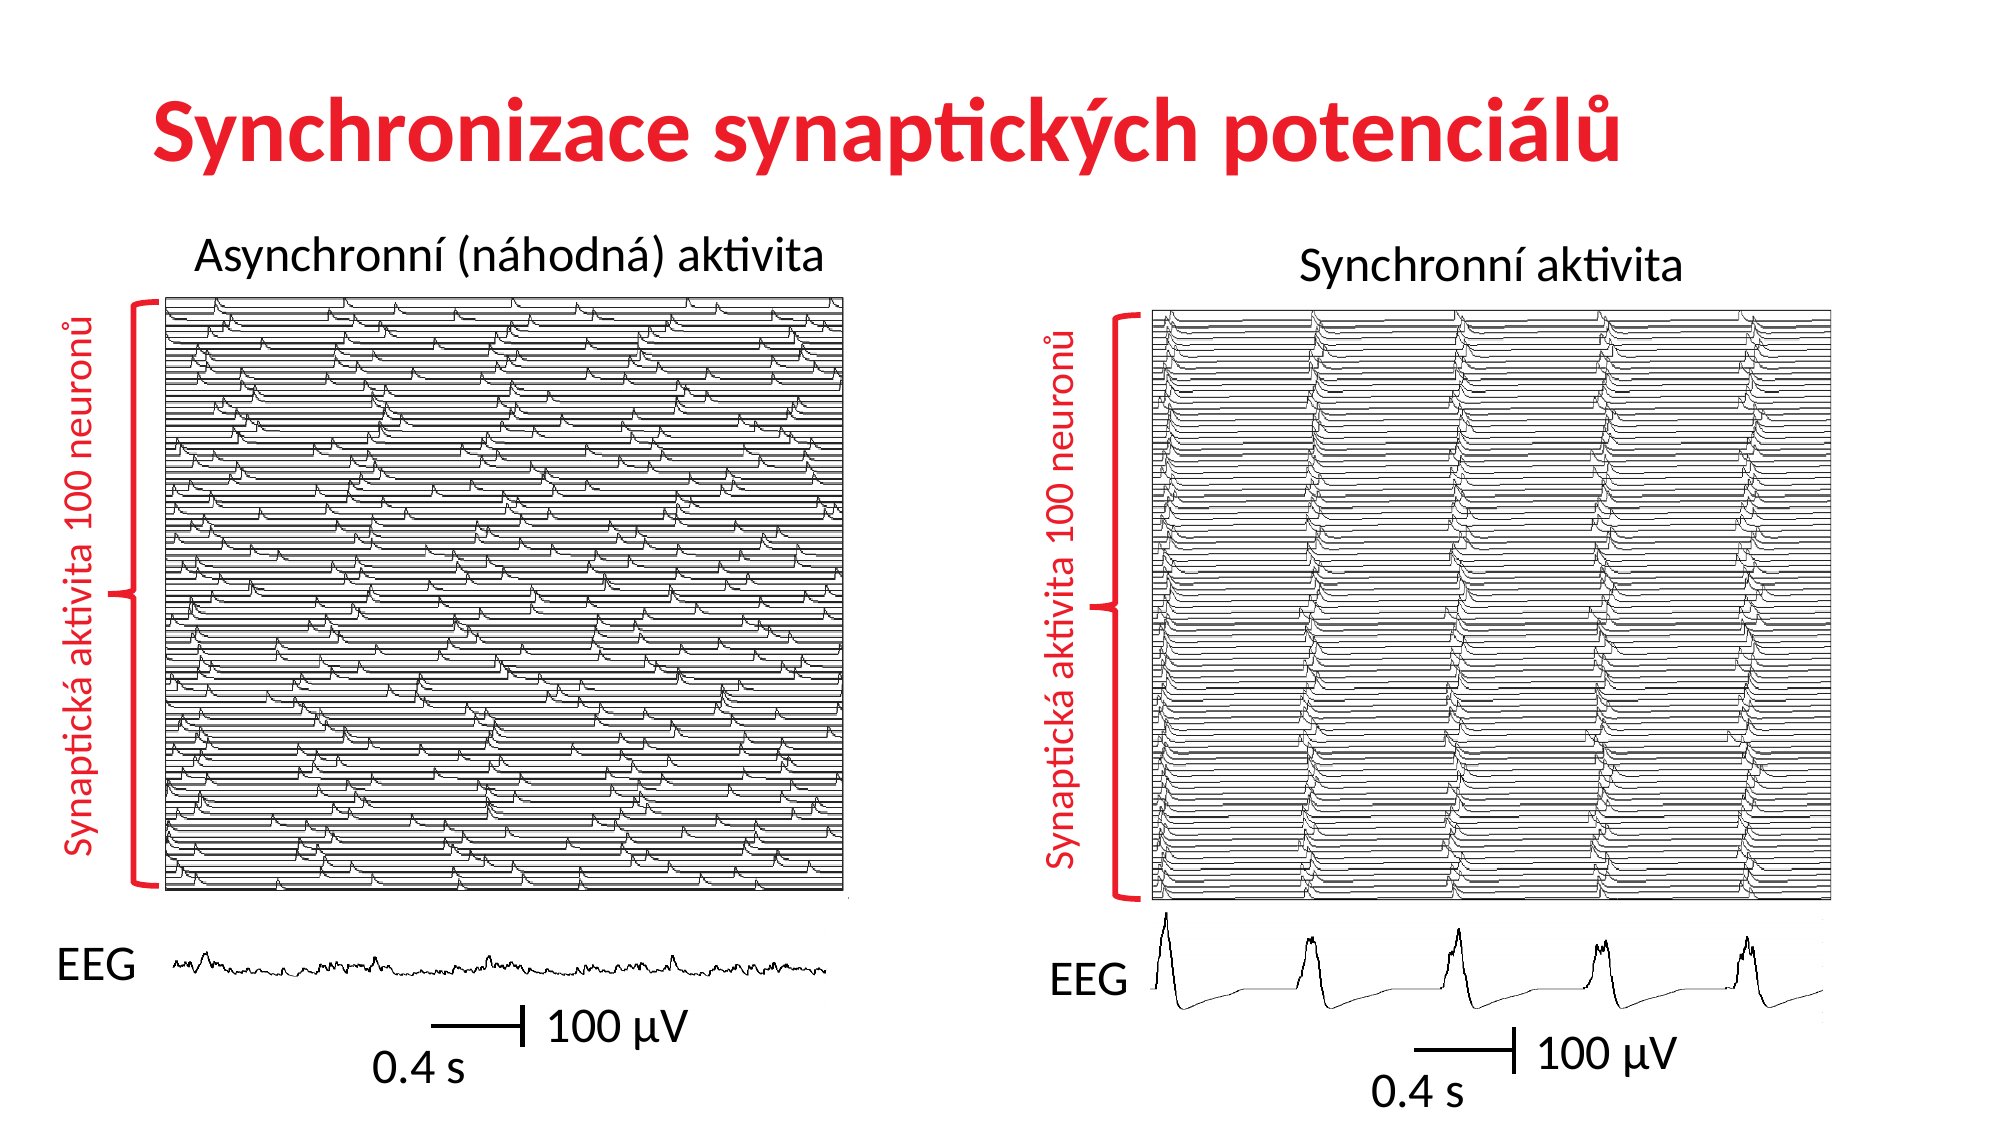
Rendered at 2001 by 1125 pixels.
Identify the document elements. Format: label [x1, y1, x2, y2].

picture [172, 914, 827, 1012]
text_box [357, 1004, 523, 1101]
text_box [158, 214, 862, 899]
text_box [16, 922, 172, 998]
text_box [1520, 1023, 1693, 1087]
text_box [1023, 279, 1141, 920]
picture [1148, 301, 1835, 1023]
text_box [1141, 223, 1844, 299]
text_box [1356, 1026, 1514, 1125]
text_box [1008, 938, 1149, 1013]
text_box [531, 1012, 704, 1060]
title [137, 55, 1863, 208]
text_box [42, 266, 159, 907]
